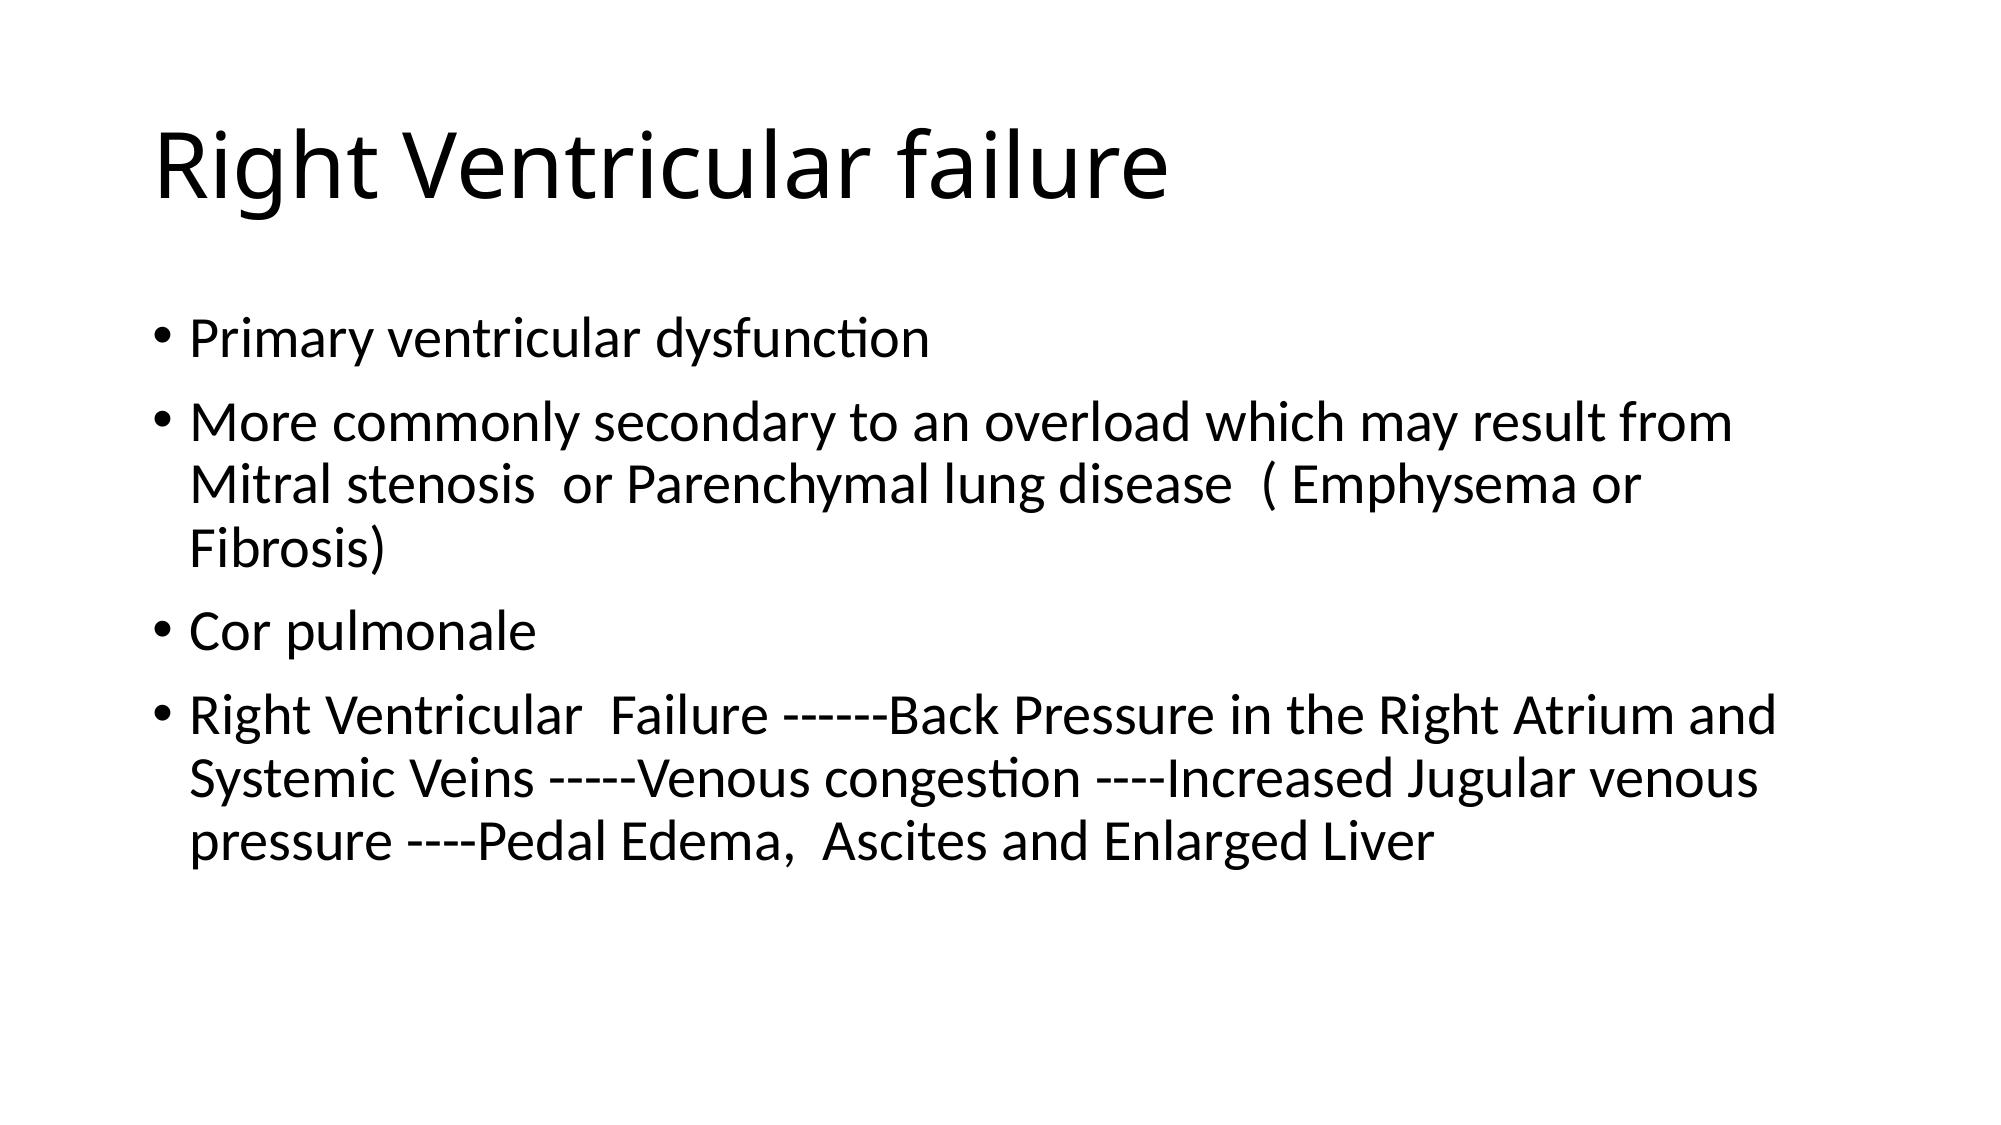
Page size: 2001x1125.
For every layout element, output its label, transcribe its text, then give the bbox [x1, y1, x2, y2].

title Right Ventricular failure [137, 59, 1863, 278]
list Primary ventricular dysfunction More commonly secondary to an overload which may result from Mitral stenosis or Parenchymal lung disease ( Emphysema or Fibrosis) Cor pulmonale Right Ventricular Failure ------Back Pressure in the Right Atrium and Systemic Veins -----Venous congestion ----Increased Jugular venous pressure ----Pedal Edema, Ascites and Enlarged Liver [137, 299, 1863, 1014]
